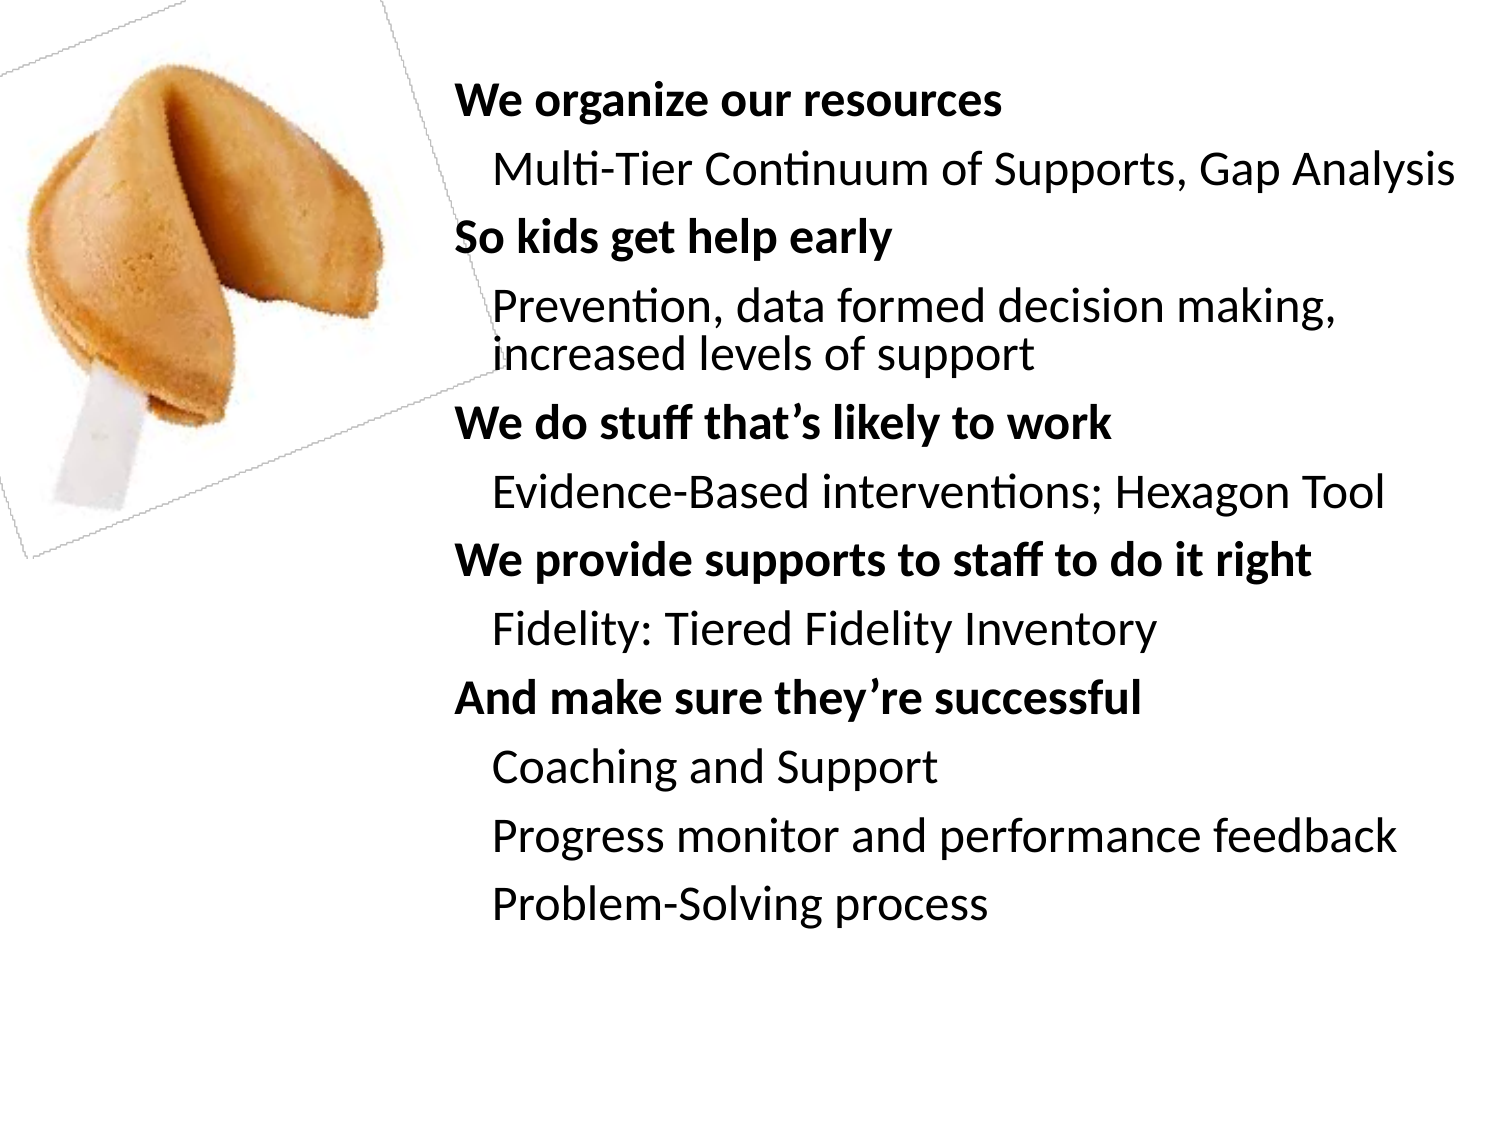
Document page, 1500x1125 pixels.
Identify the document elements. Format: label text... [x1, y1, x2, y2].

picture [0, 0, 436, 559]
text_box We organize our resources Multi-Tier Continuum of Supports, Gap Analysis So kids get help early Prevention, data formed decision making, increased levels of support We do stuff that’s likely to work Evidence-Based interventions; Hexagon Tool We provide supports to staff to do it right Fidelity: Tiered Fidelity Inventory And make sure they’re successful Coaching and Support Progress monitor and performance feedback Problem-Solving process [405, 66, 1487, 1125]
